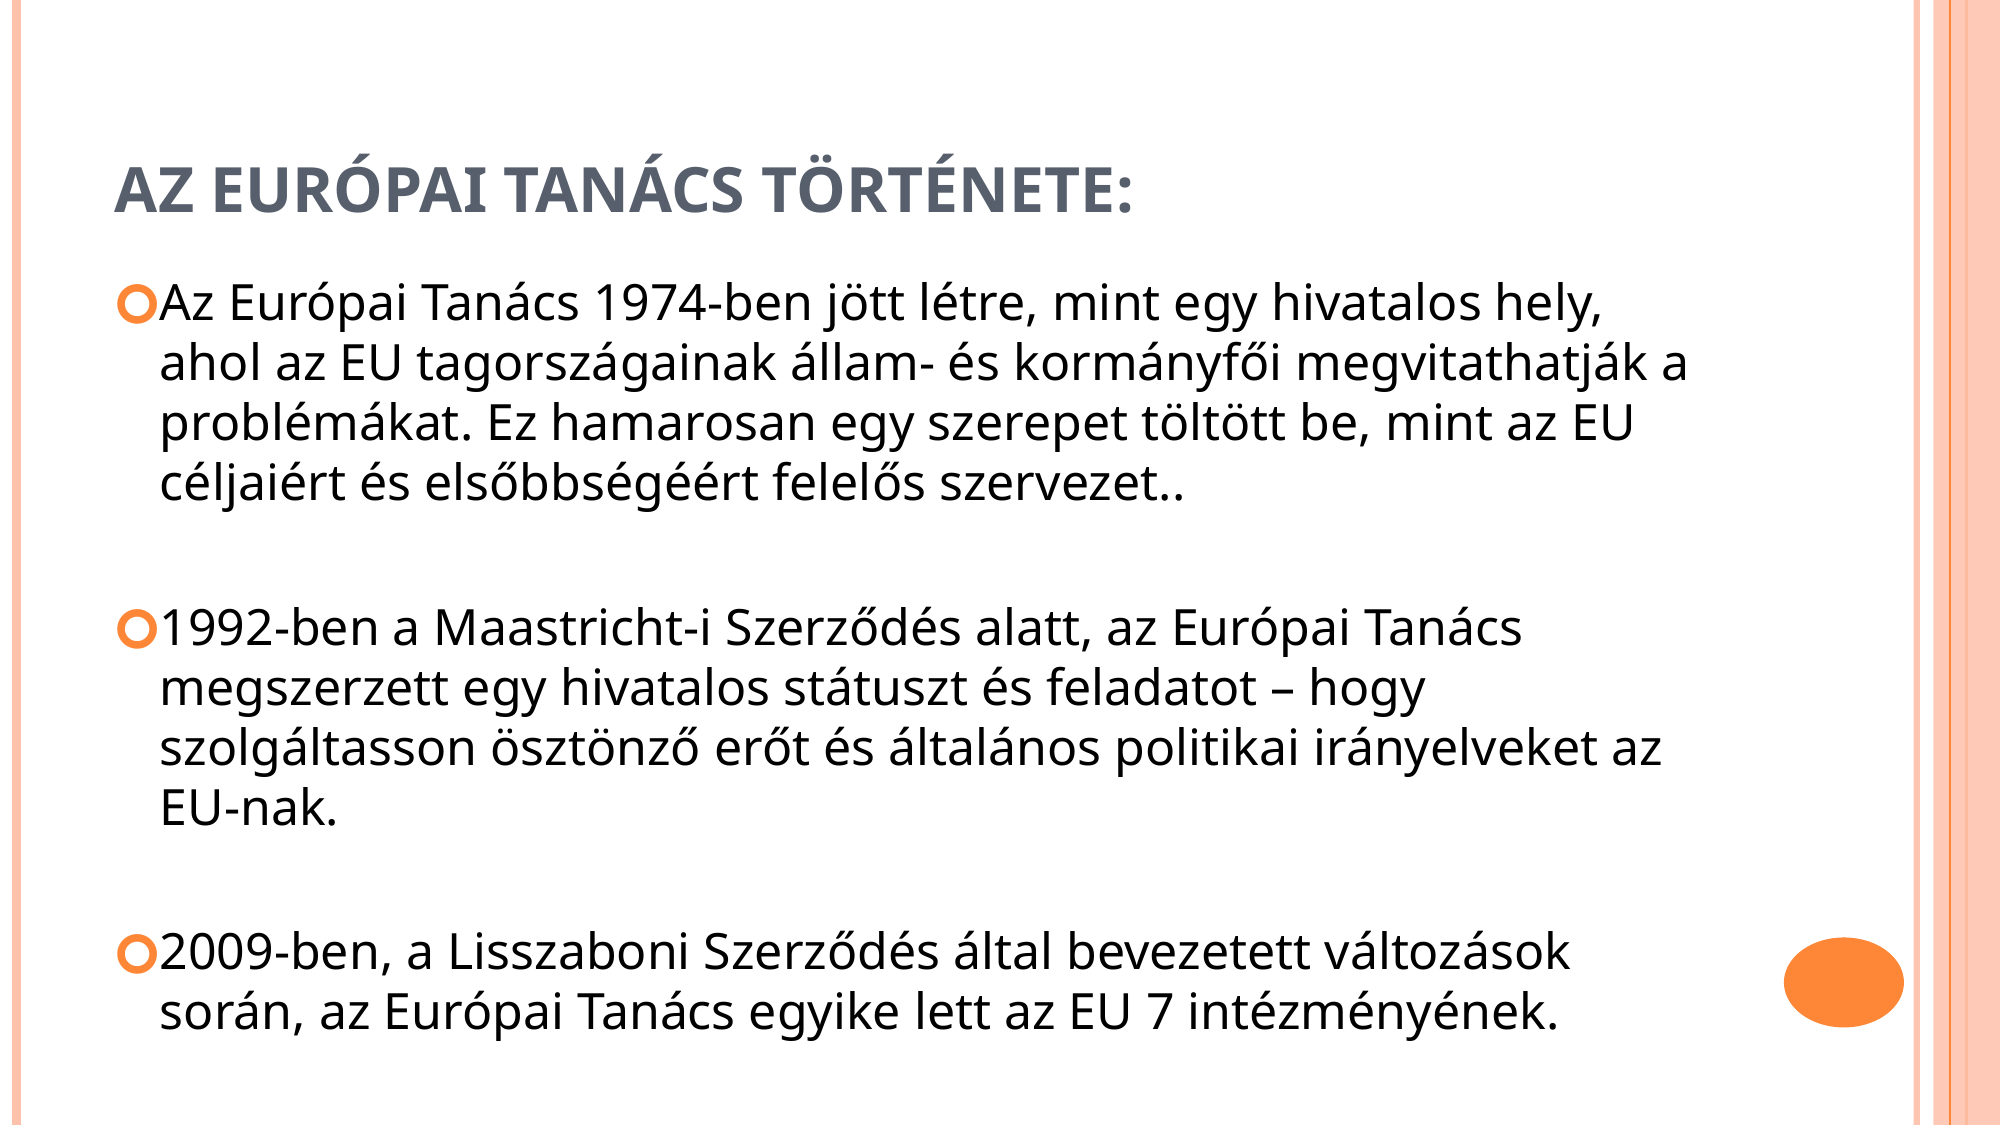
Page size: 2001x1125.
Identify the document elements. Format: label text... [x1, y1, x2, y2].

title Az Európai Tanács története: [99, 45, 1734, 233]
list Az Európai Tanács 1974-ben jött létre, mint egy hivatalos hely, ahol az EU tagországainak állam- és kormányfői megvitathatják a problémákat. Ez hamarosan egy szerepet töltött be, mint az EU céljaiért és elsőbbségéért felelős szervezet.. 1992-ben a Maastricht-i Szerződés alatt, az Európai Tanács megszerzett egy hivatalos státuszt és feladatot – hogy szolgáltasson ösztönző erőt és általános politikai irányelveket az EU-nak. 2009-ben, a Lisszaboni Szerződés által bevezetett változások során, az Európai Tanács egyike lett az EU 7 intézményének. [99, 262, 1734, 1062]
